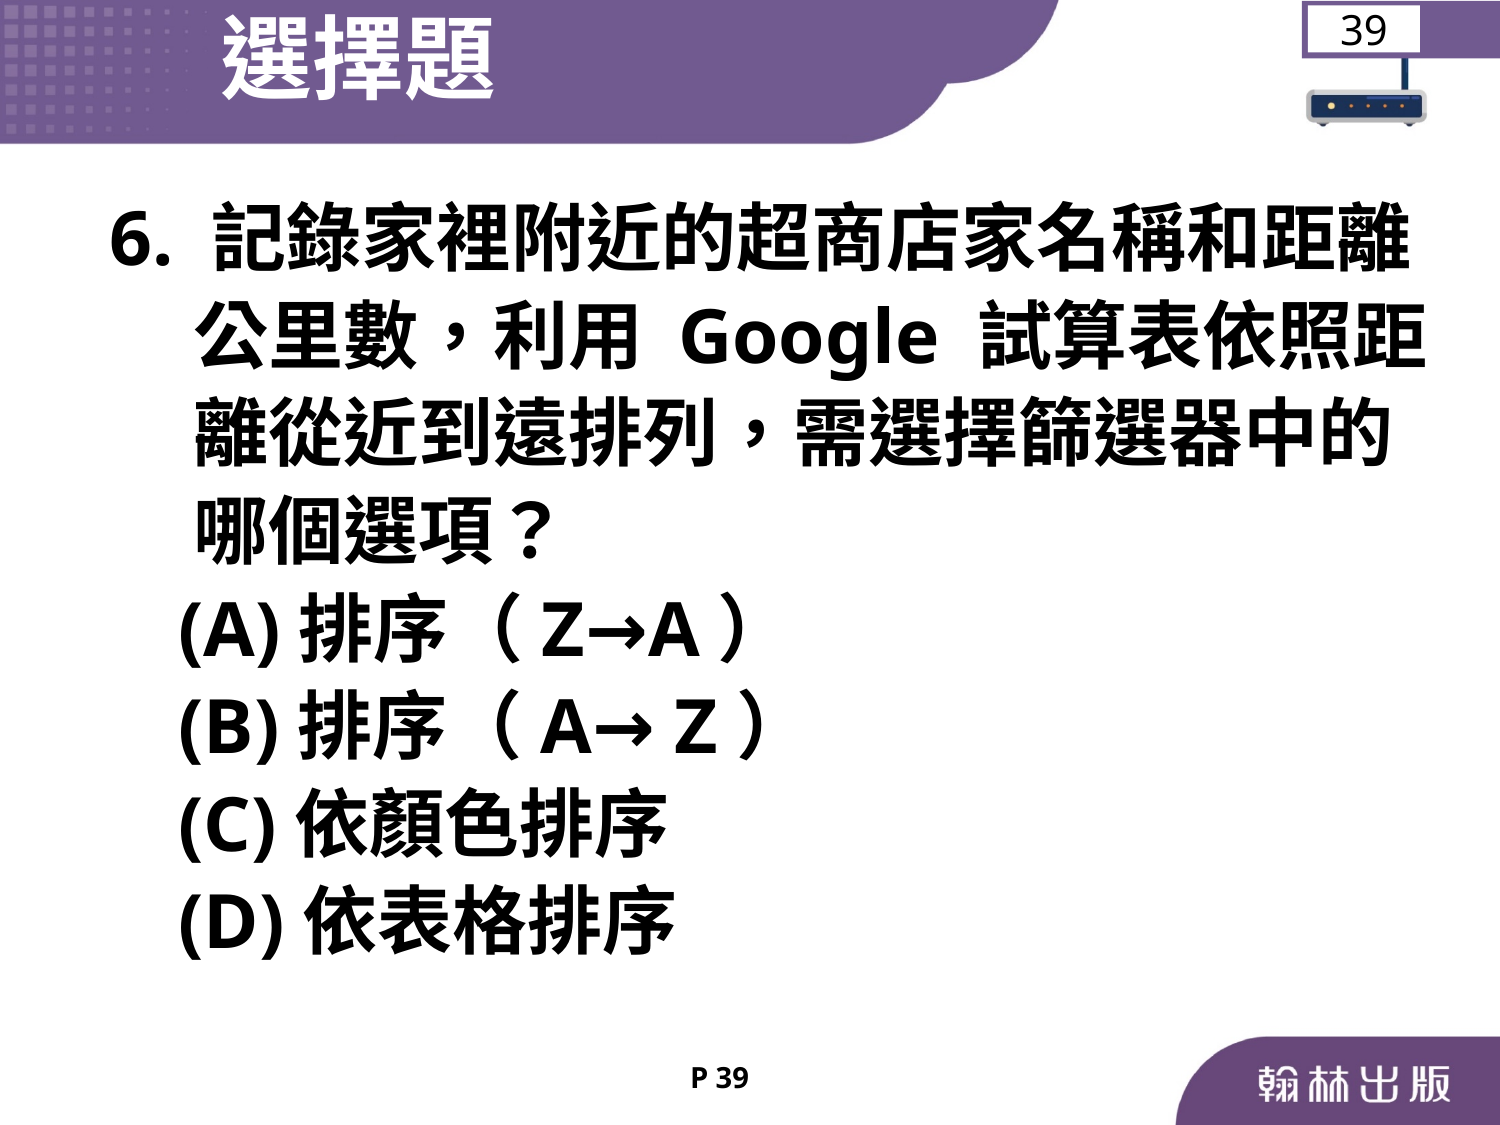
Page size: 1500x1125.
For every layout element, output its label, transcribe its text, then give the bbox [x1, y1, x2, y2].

text_box P 39 [675, 1052, 854, 1102]
title 選擇題 [205, 0, 1098, 144]
picture [0, 0, 1500, 1125]
text_box 39 [1307, 4, 1421, 53]
text_box [1301, 0, 1500, 59]
list 6. 記錄家裡附近的超商店家名稱和距離 公里數，利用 Google 試算表依照距 離從近到遠排列，需選擇篩選器中的 哪個選項？ (A)排序（Z→A） (B)排序（A→ Z） (C)依顏色排序 (D)依表格排序 [75, 193, 1500, 882]
